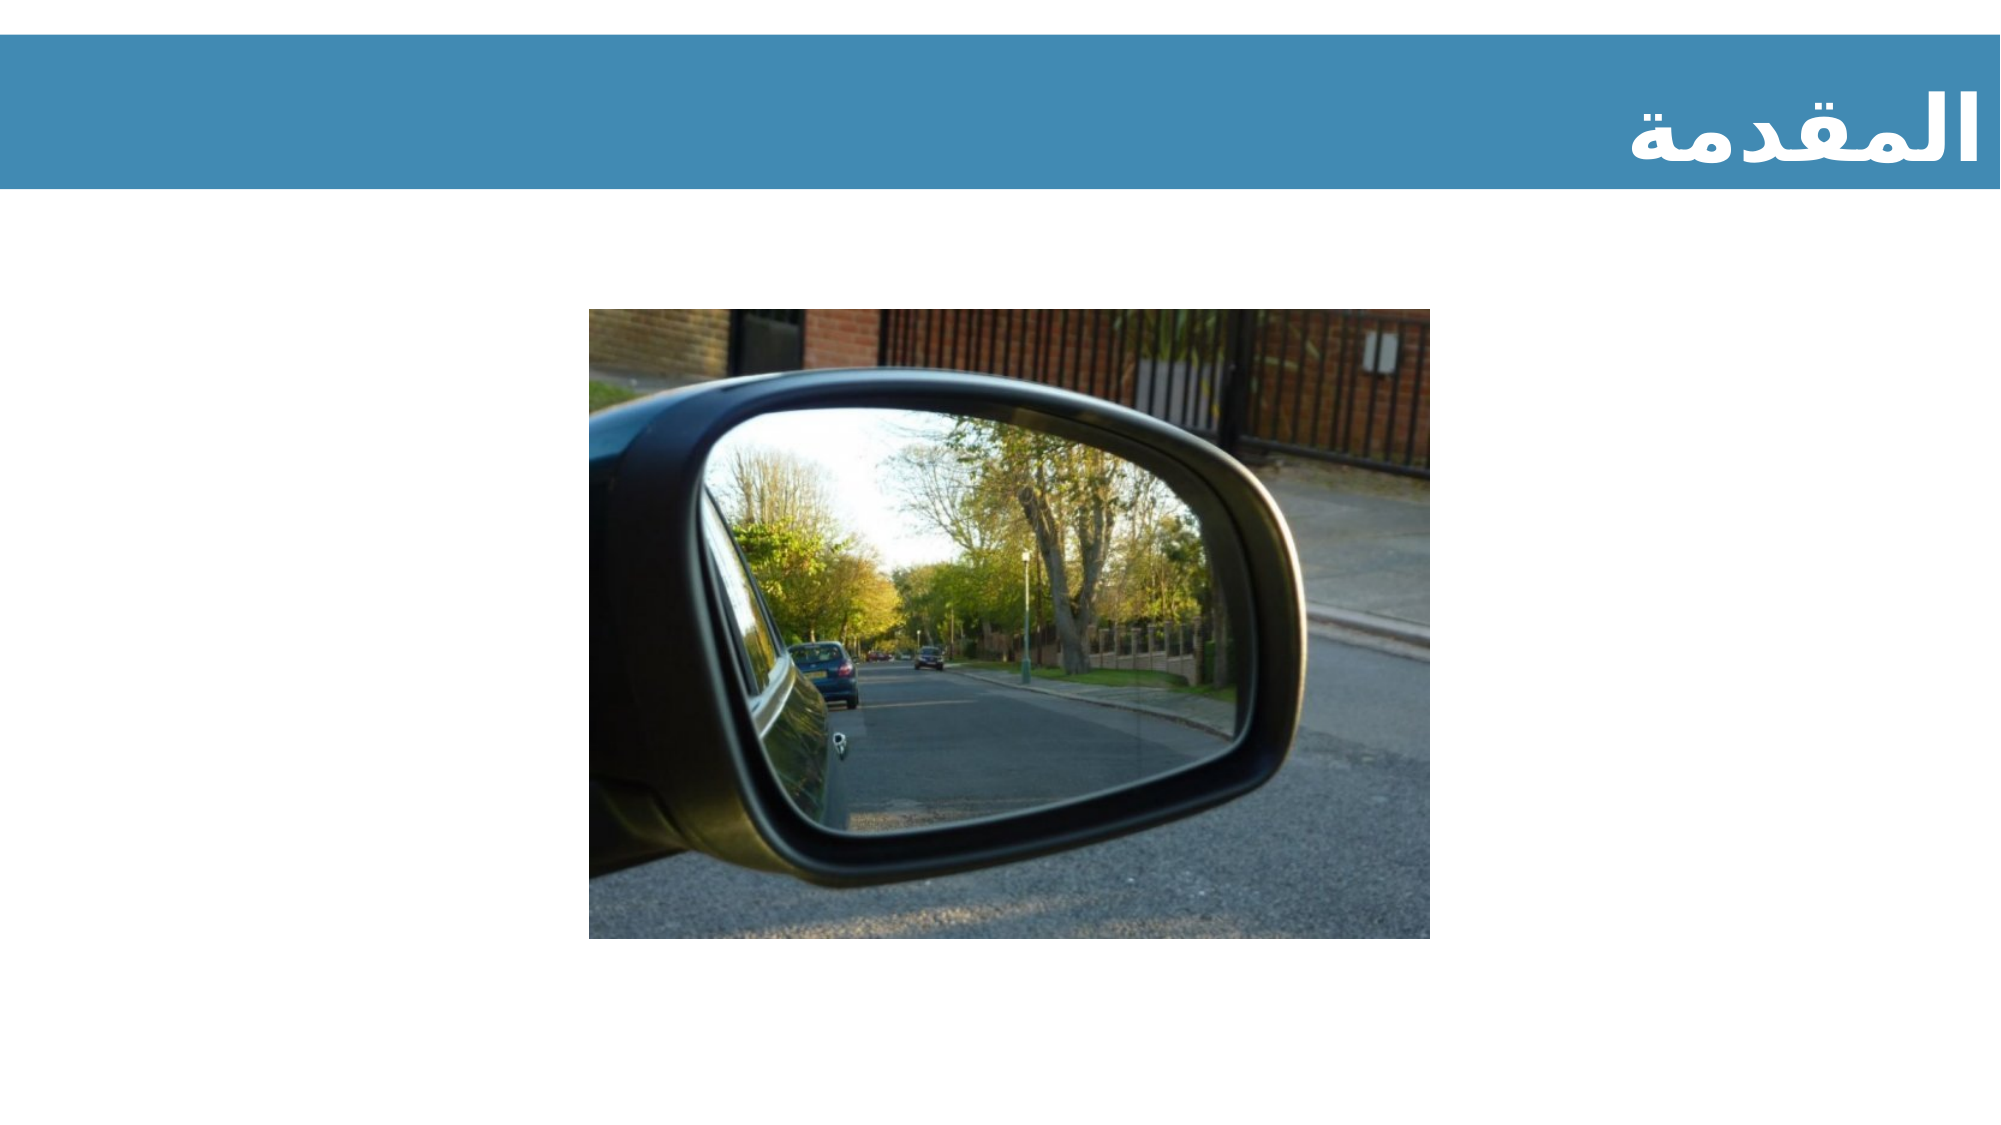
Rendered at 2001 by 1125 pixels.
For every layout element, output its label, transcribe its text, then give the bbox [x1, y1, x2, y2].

picture [589, 308, 1430, 940]
text_box المقدمة [0, 34, 2000, 190]
